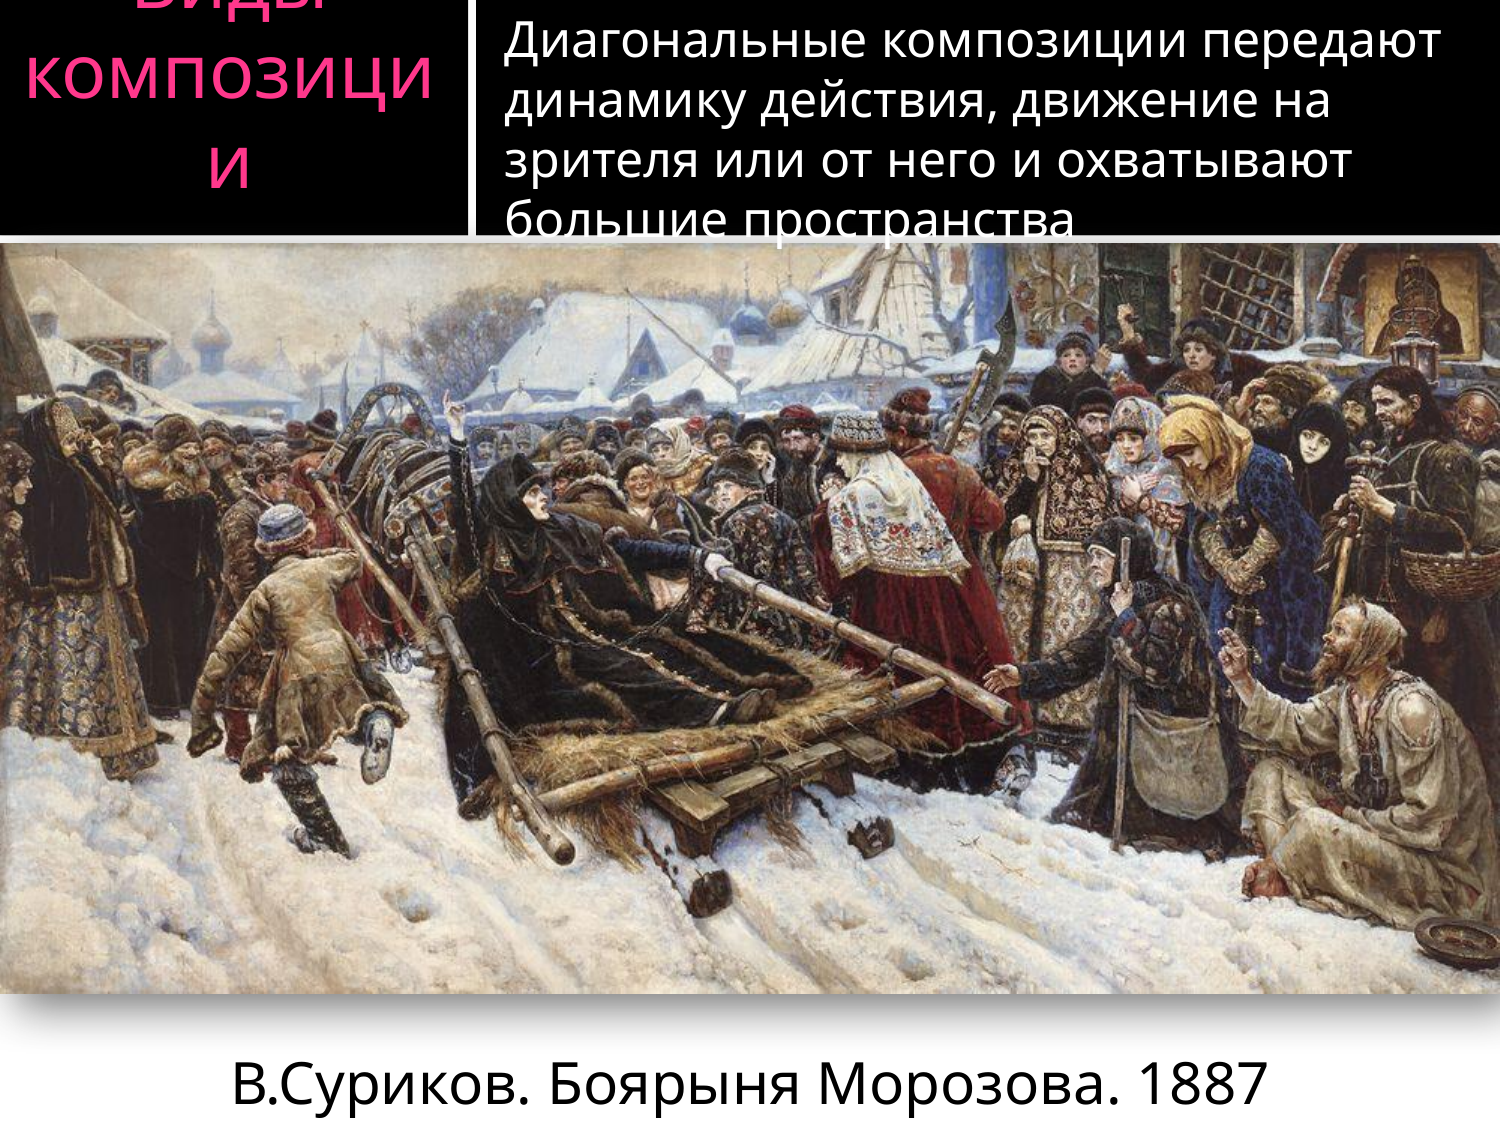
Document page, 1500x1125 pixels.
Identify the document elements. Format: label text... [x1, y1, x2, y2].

text_box Диагональные композиции передают динамику действия, движение на зрителя или от него и охватывают большие пространства [490, 0, 1500, 242]
text_box В.Суриков. Боярыня Морозова. 1887 [0, 1039, 1500, 1124]
title Виды композиции [0, 42, 455, 204]
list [0, 243, 1500, 994]
